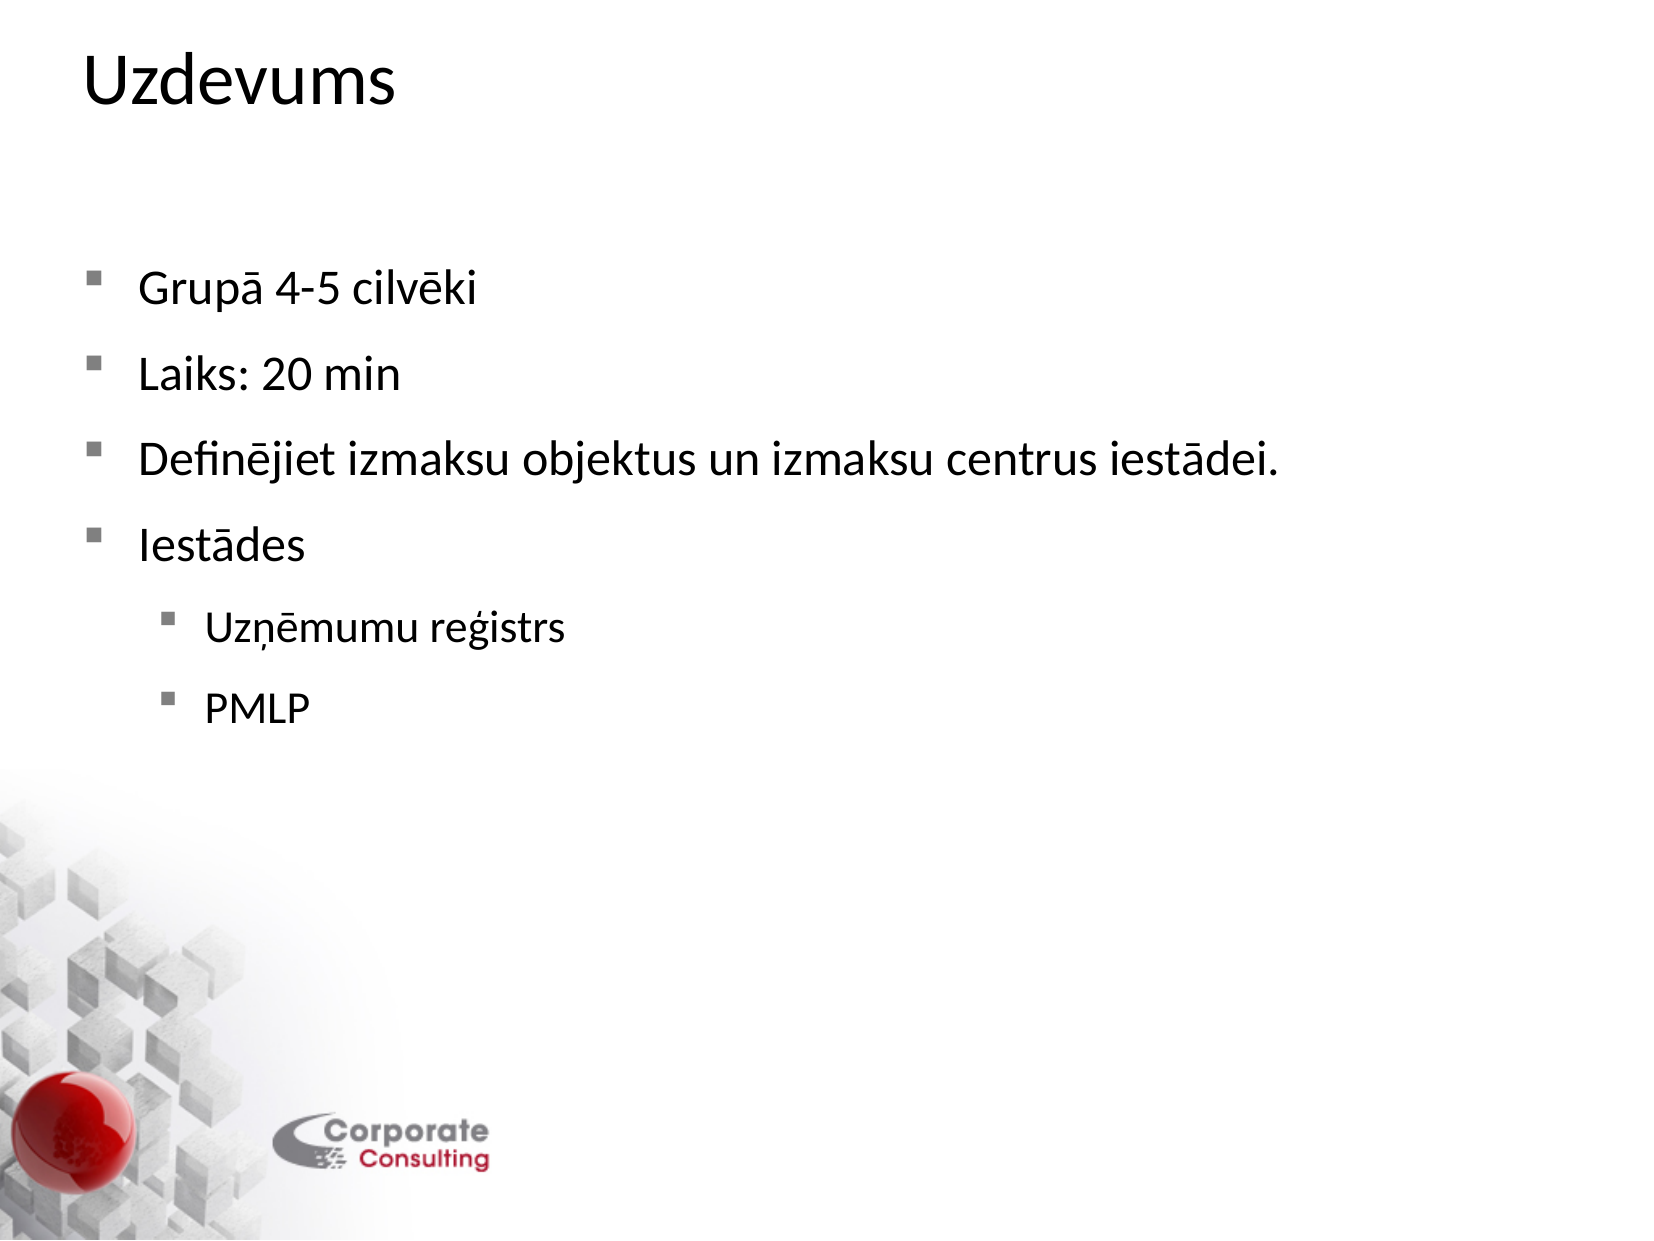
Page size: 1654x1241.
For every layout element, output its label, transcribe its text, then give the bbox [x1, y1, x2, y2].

picture [0, 0, 1654, 1240]
text_box Grupā 4-5 cilvēki Laiks: 20 min Definējiet izmaksu objektus un izmaksu centrus iestādei. Iestādes Uzņēmumu reģistrs PMLP [82, 253, 1560, 1073]
text_box Uzdevums [82, 0, 1571, 178]
